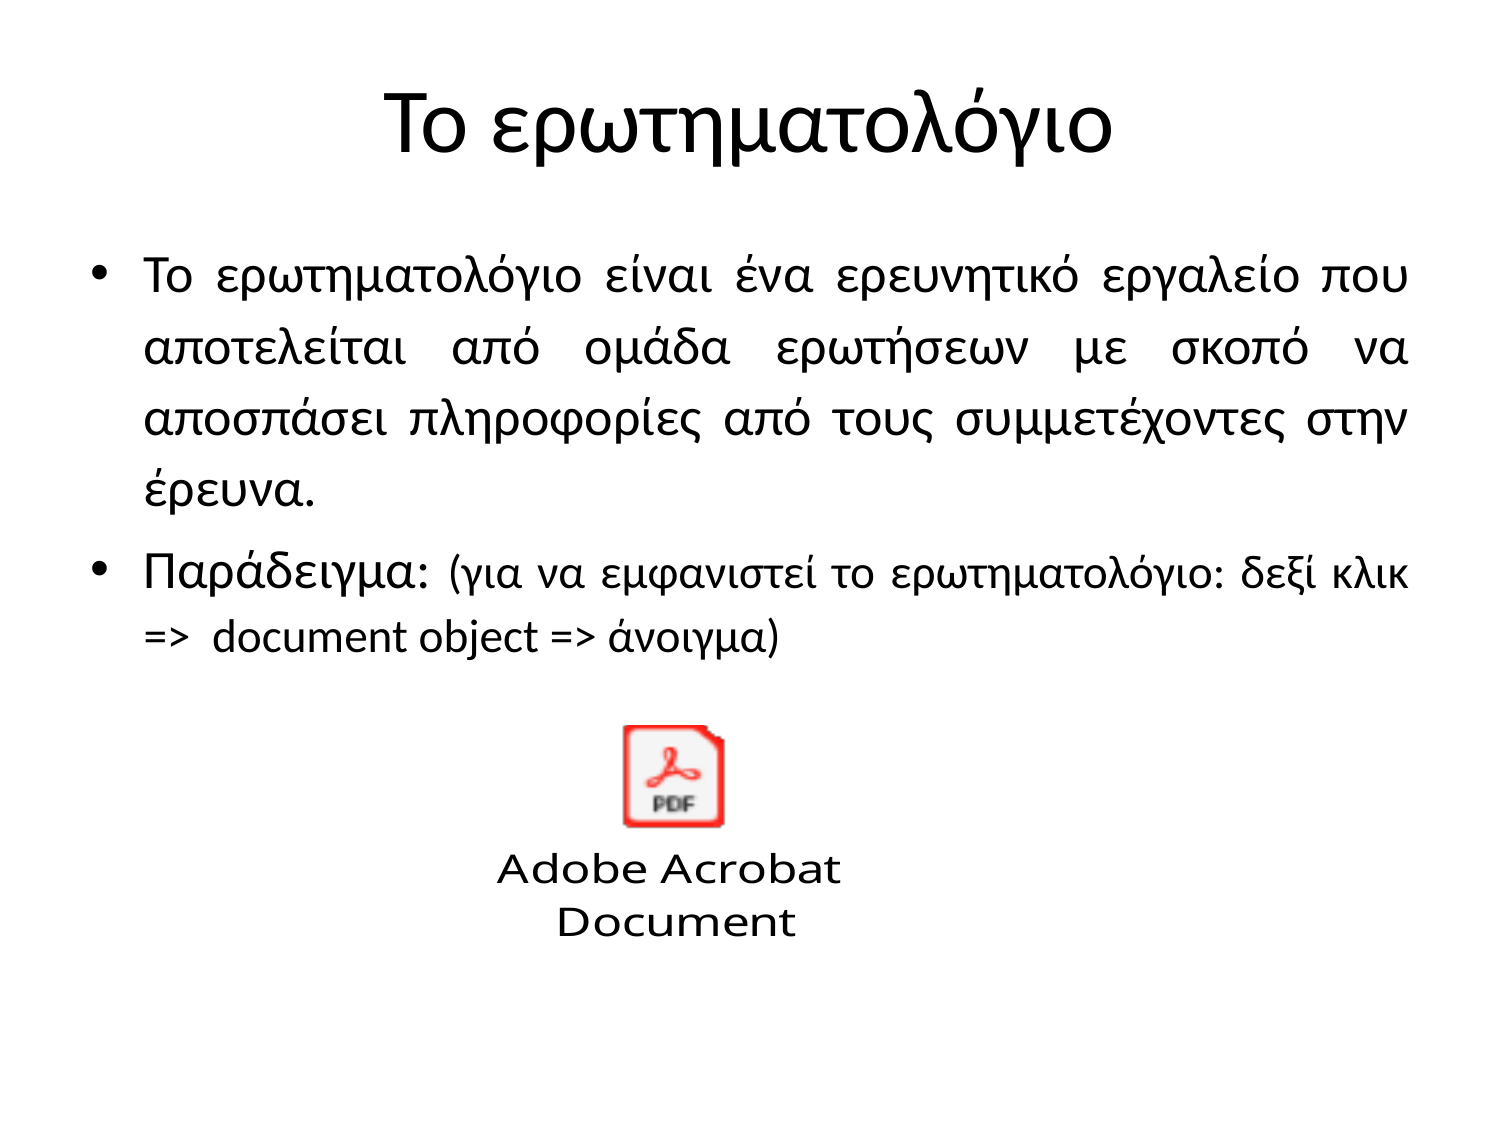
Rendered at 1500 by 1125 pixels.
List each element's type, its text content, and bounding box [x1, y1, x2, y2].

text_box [474, 724, 876, 1001]
title Το ερωτηματολόγιο [75, 45, 1425, 188]
list To ερωτηματολόγιο είναι ένα ερευνητικό εργαλείο που αποτελείται από ομάδα ερωτήσεων με σκοπό να αποσπάσει πληροφορίες από τους συμμετέχοντες στην έρευνα. Παράδειγμα: (για να εμφανιστεί το ερωτηματολόγιο: δεξί κλικ => document object => άνοιγμα) [75, 224, 1425, 675]
